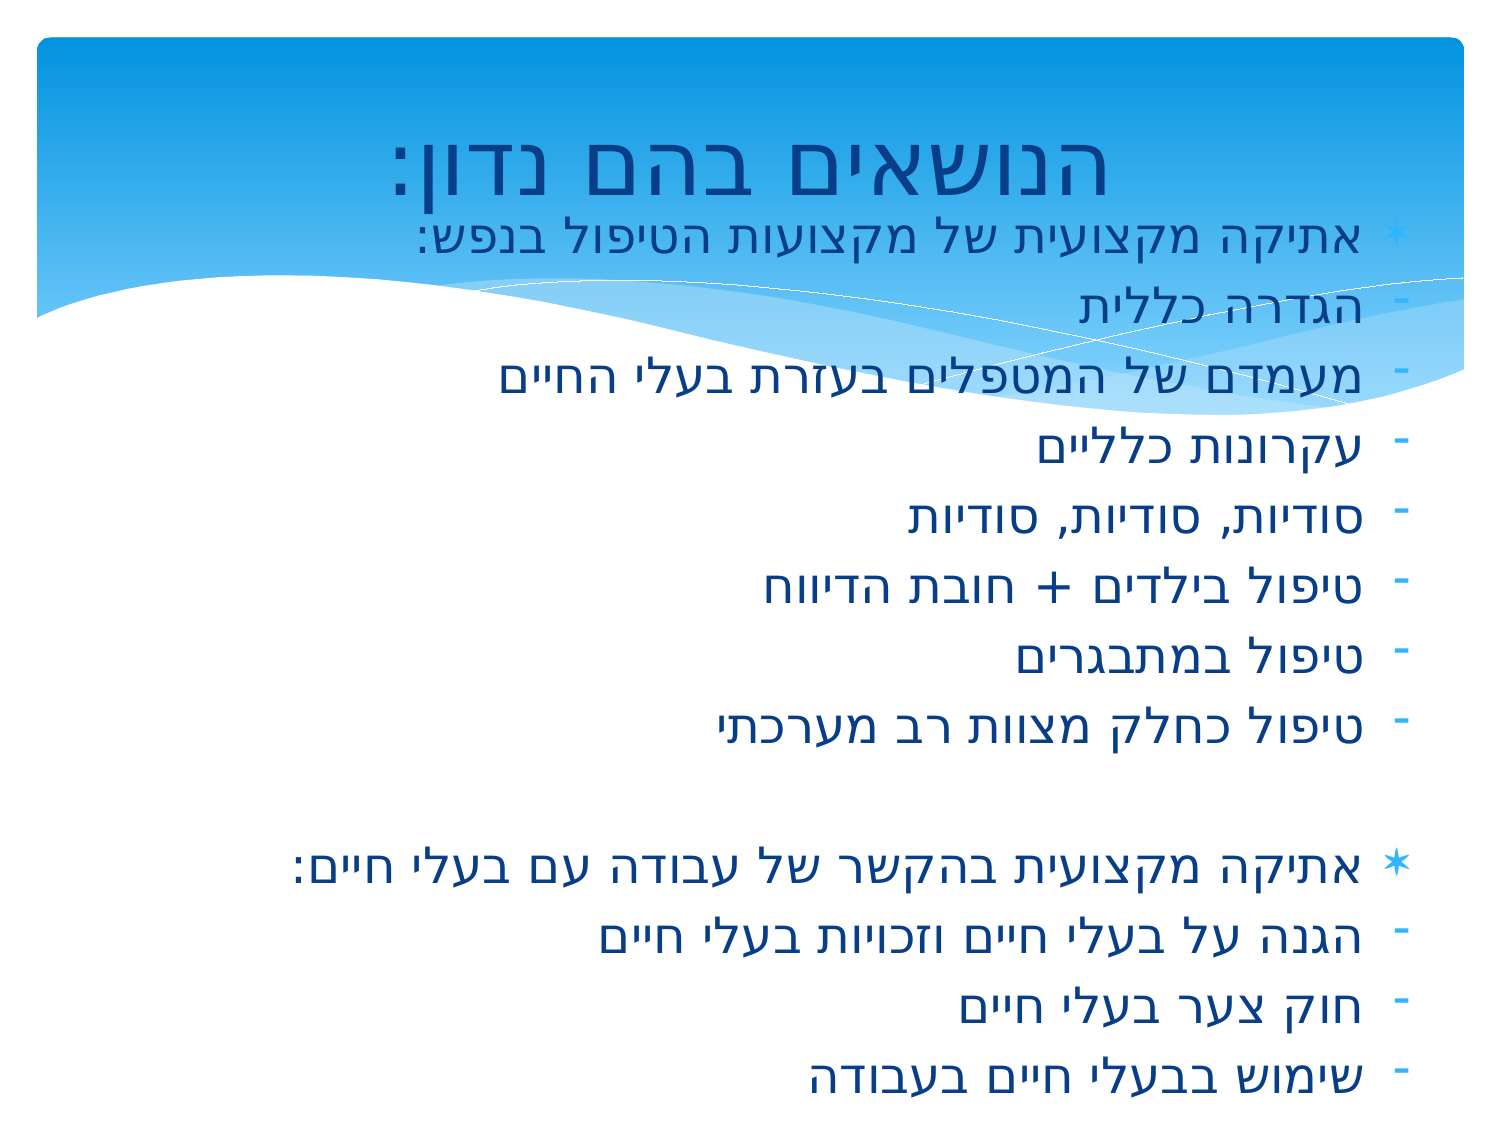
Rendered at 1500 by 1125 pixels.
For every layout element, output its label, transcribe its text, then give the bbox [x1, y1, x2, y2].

title הנושאים בהם נדון: [75, 55, 1425, 261]
list אתיקה מקצועית של מקצועות הטיפול בנפש: הגדרה כללית מעמדם של המטפלים בעזרת בעלי החיים עקרונות כלליים סודיות, סודיות, סודיות טיפול בילדים + חובת הדיווח טיפול במתבגרים טיפול כחלק מצוות רב מערכתי אתיקה מקצועית בהקשר של עבודה עם בעלי חיים: הגנה על בעלי חיים וזכויות בעלי חיים חוק צער בעלי חיים שימוש בבעלי חיים בעבודה סוגיות אתיות בעבודה טיפולית עם בעלי חיים ובני אדם [53, 196, 1425, 1005]
